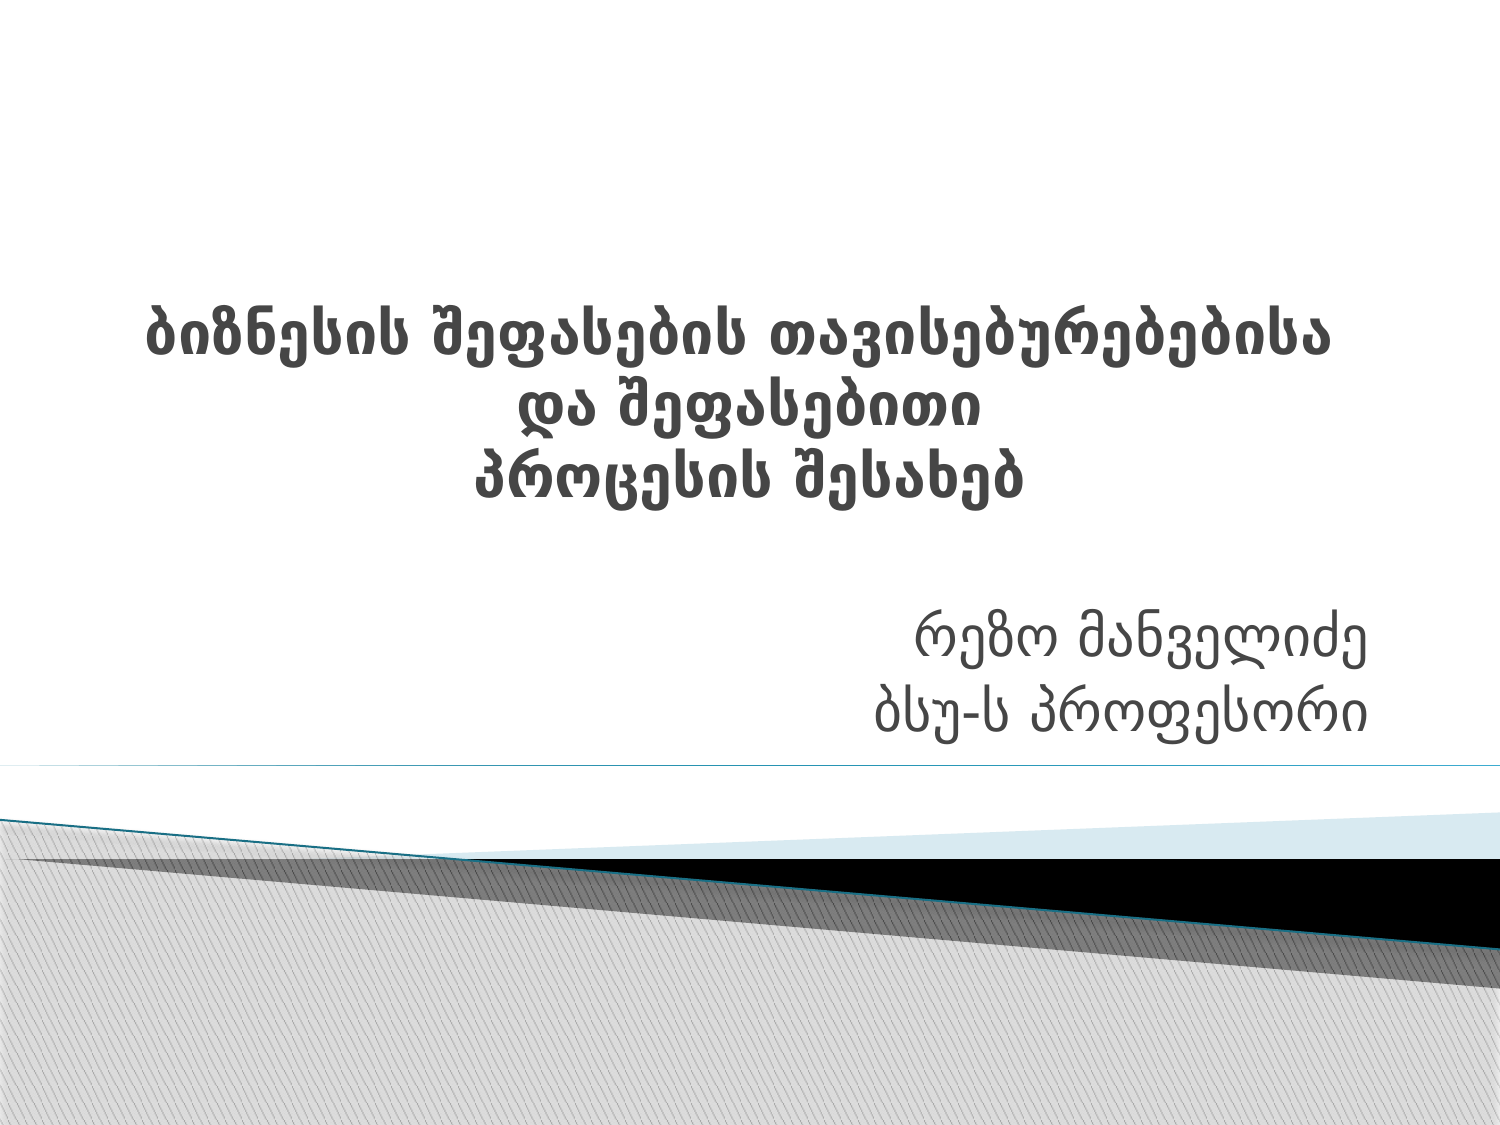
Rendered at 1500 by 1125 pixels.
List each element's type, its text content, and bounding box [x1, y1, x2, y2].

subtitle რეზო მანველიძე ბსუ-ს პროფესორი [112, 592, 1388, 790]
picture [5, 859, 1500, 989]
title ბიზნესის შეფასების თავისებურებებისა და შეფასებითი პროცესის შესახებ [112, 287, 1388, 588]
